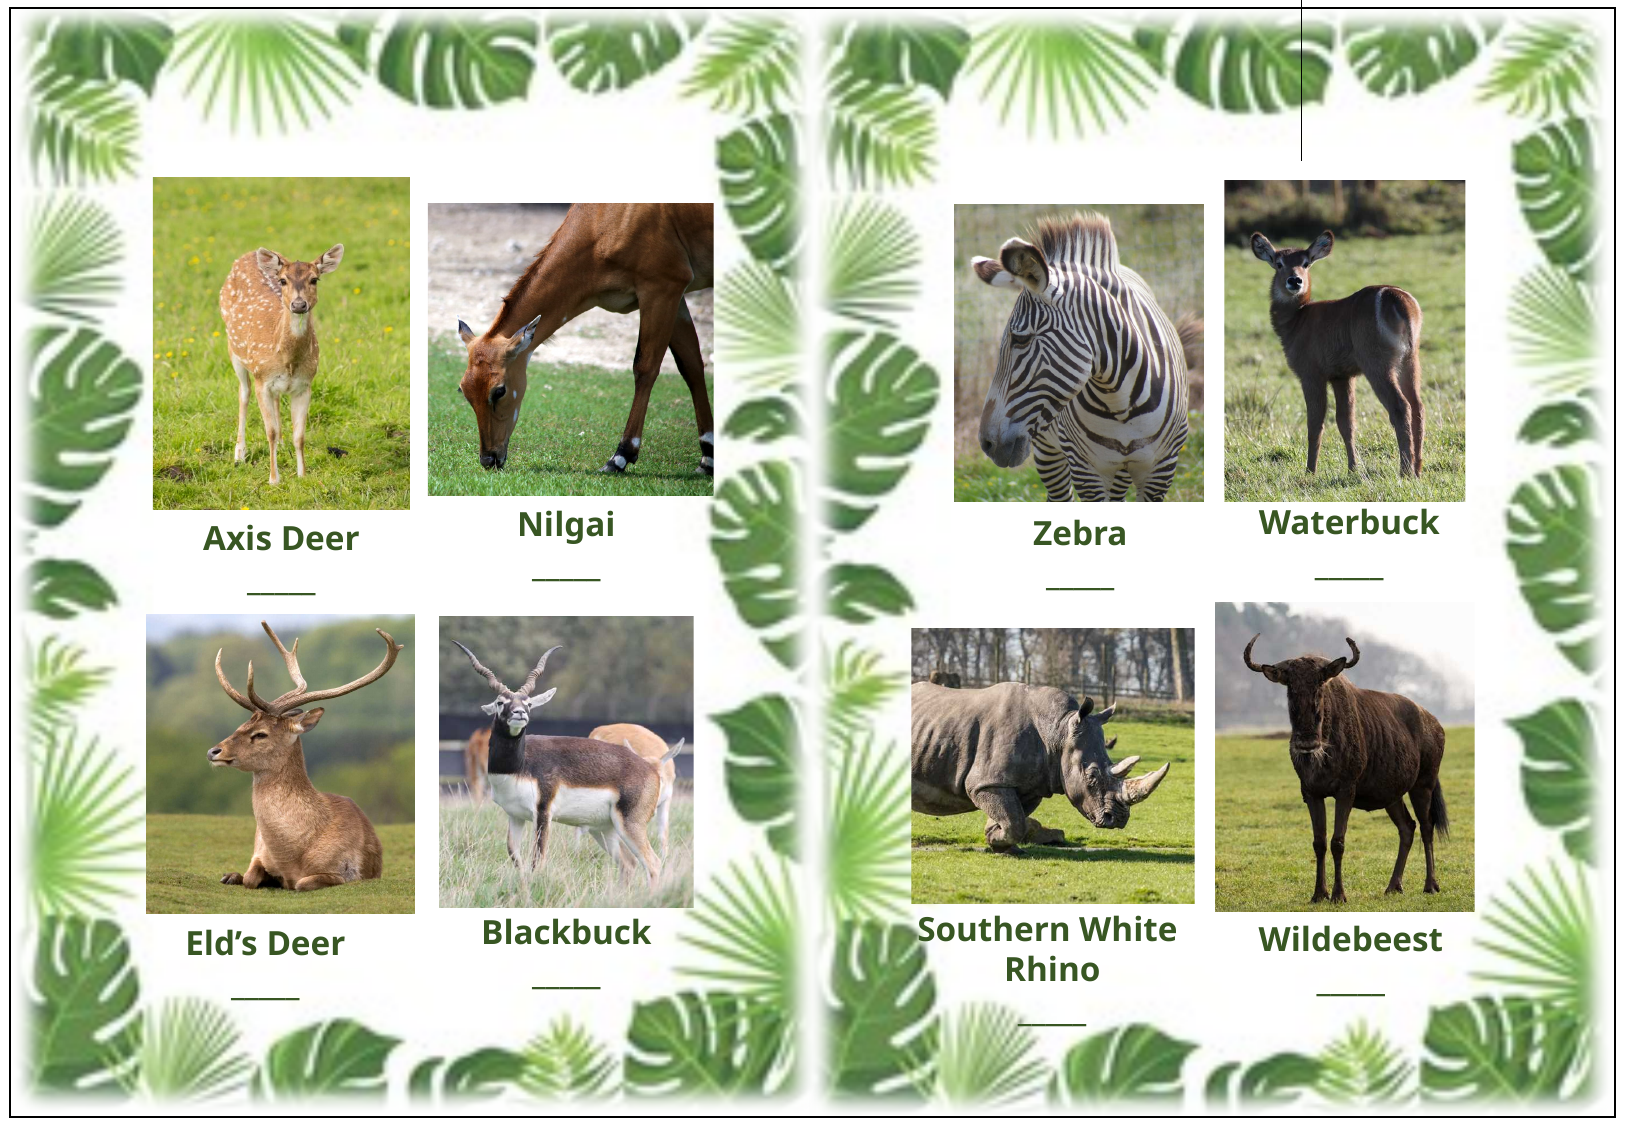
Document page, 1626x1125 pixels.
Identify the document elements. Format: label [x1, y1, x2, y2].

text_box [9, 7, 809, 1118]
text_box [1612, 7, 1616, 1118]
picture [12, 3, 1612, 1118]
